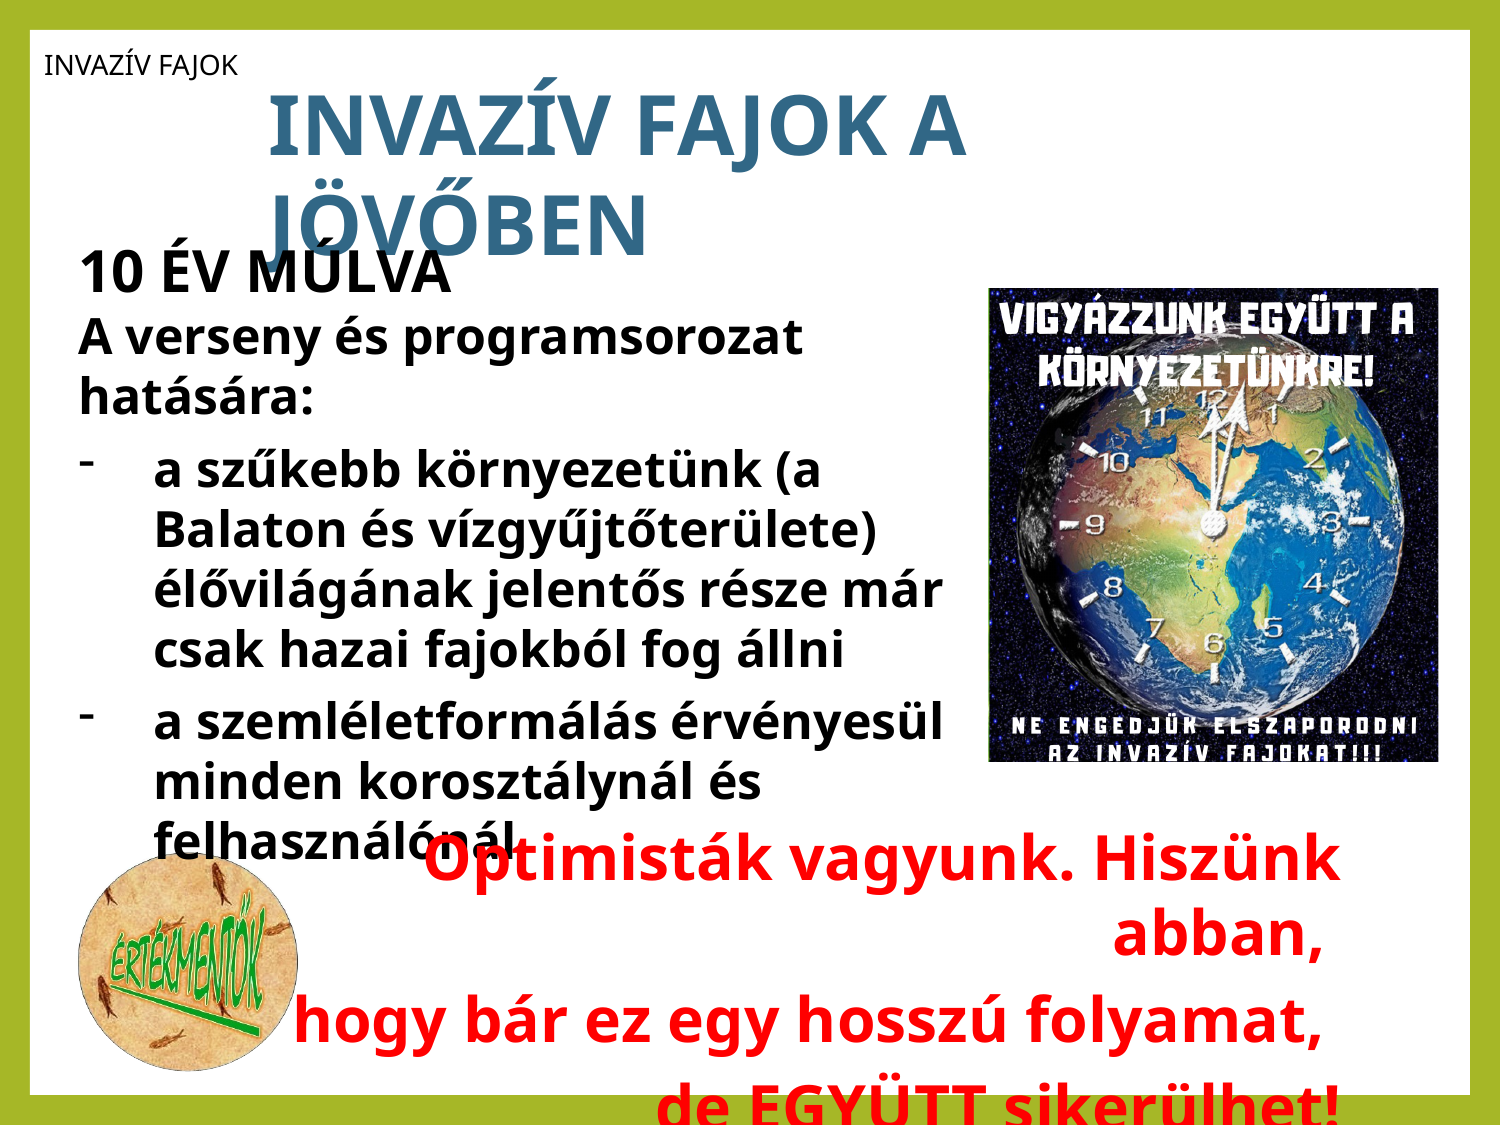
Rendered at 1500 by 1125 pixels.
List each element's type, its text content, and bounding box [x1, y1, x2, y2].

text_box INVAZÍV FAJOK A JÖVŐBEN [254, 64, 1321, 280]
picture [76, 850, 300, 1072]
text_box INVAZÍV FAJOK [29, 40, 255, 89]
picture [988, 288, 1439, 762]
text_box Optimisták vagyunk. Hiszünk abban, hogy bár ez egy hosszú folyamat, de EGYÜTT sikerülhet! [218, 810, 1357, 1125]
text_box 10 ÉV MÚLVA A verseny és programsorozat hatására: a szűkebb környezetünk (a Balaton és vízgyűjtőterülete) élővilágának jelentős része már csak hazai fajokból fog állni a szemléletformálás érvényesül minden korosztálynál és felhasználónál [63, 227, 989, 877]
